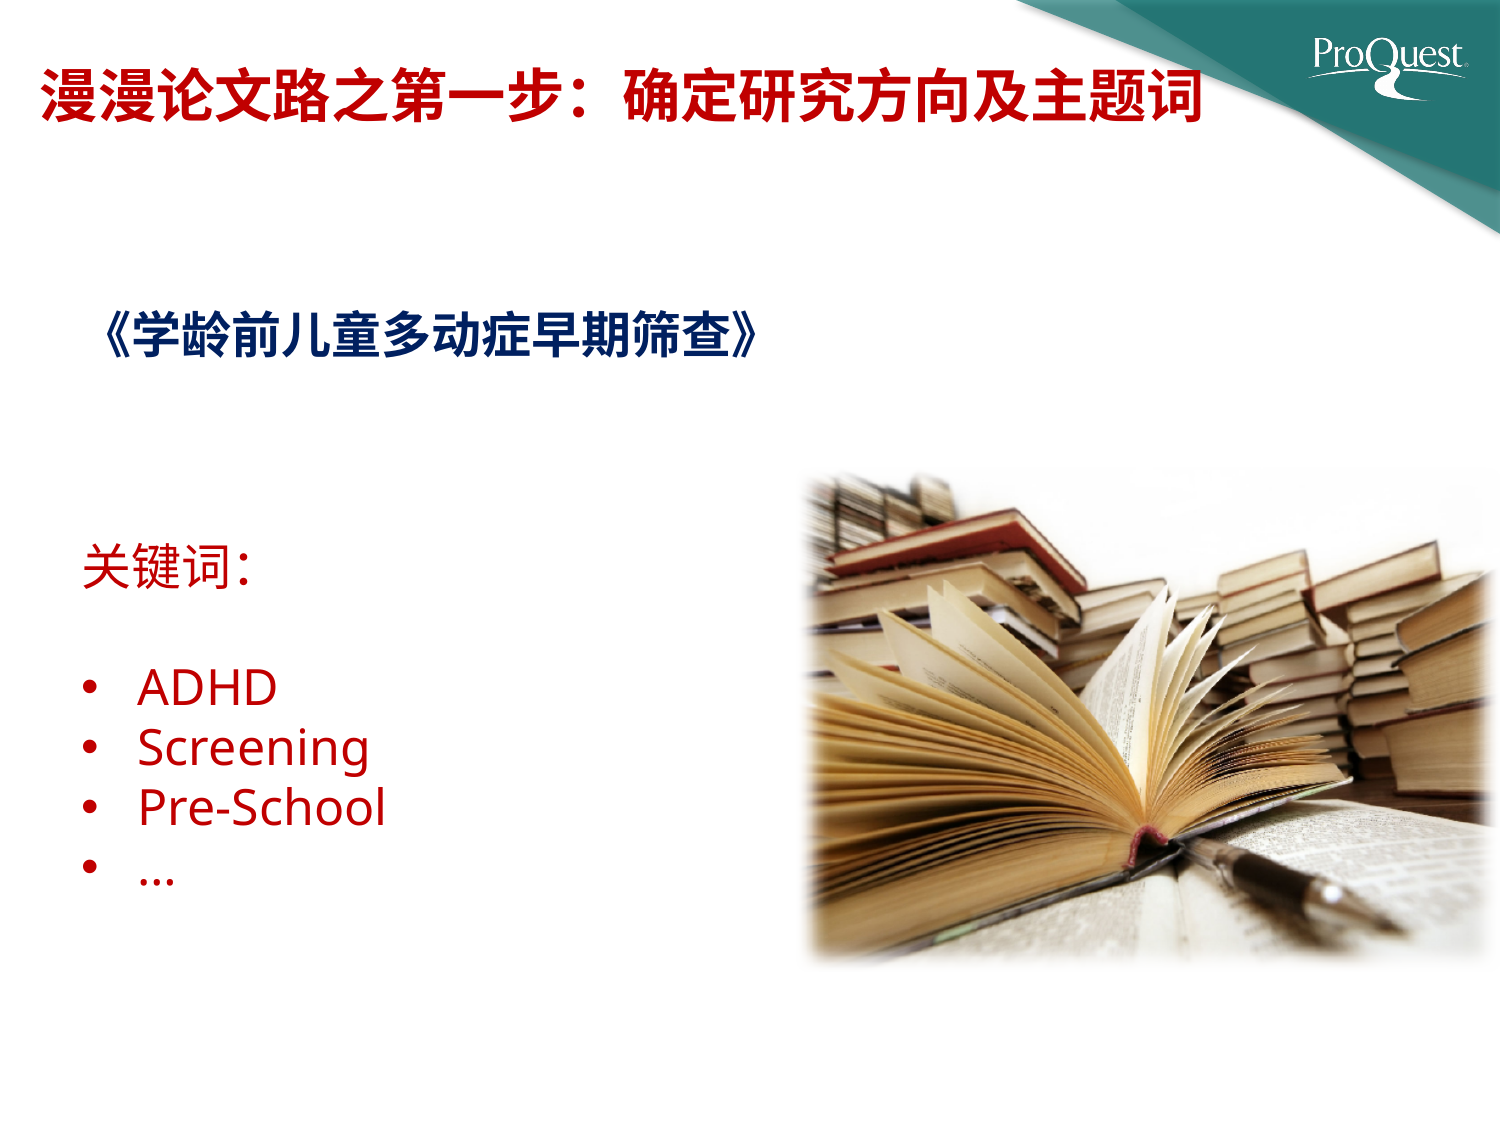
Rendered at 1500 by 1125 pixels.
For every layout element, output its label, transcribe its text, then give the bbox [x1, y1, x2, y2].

title 漫漫论文路之第一步：确定研究方向及主题词 [25, 0, 1434, 188]
picture [796, 467, 1500, 974]
text_box 关键词： ADHD Screening Pre-School … [66, 528, 791, 904]
text_box 《学龄前儿童多动症早期筛查》 [66, 296, 969, 371]
